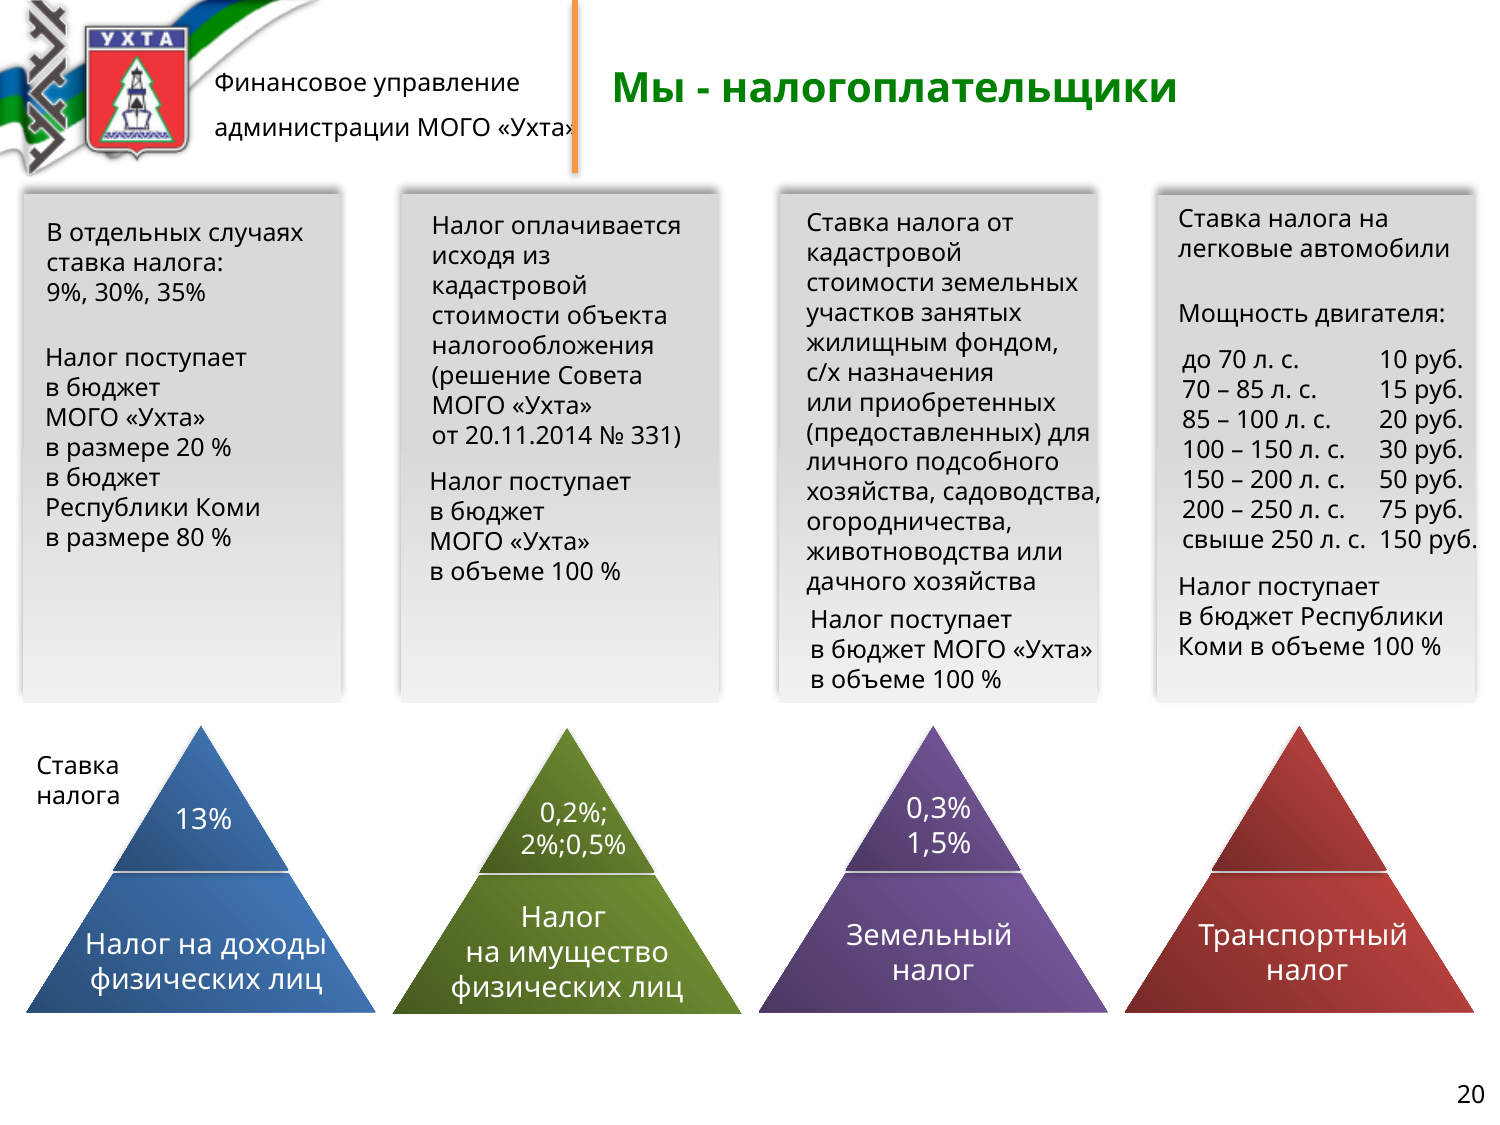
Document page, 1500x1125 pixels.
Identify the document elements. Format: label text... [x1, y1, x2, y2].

text_box Ставка налога на легковые автомобили Мощность двигателя: [1161, 193, 1468, 336]
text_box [26, 726, 376, 1013]
text_box [1157, 194, 1475, 704]
text_box [401, 194, 719, 704]
picture [0, 0, 374, 189]
text_box Налог поступает в бюджет МОГО «Ухта» в размере 20 % в бюджет Республики Коми в размере 80 % [28, 332, 278, 561]
text_box Ставка налога от кадастровой стоимости земельных участков занятых жилищным фондом, с/х назначения или приобретенных (предоставленных) для личного подсобного хозяйства, садоводства, огородничества, животноводства или дачного хозяйства [789, 197, 1119, 605]
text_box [392, 728, 742, 1015]
text_box В отдельных случаях ставка налога: 9%, 30%, 35% [30, 207, 321, 316]
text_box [758, 726, 1108, 1013]
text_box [1124, 726, 1474, 1013]
text_box до 70 л. с. 70 – 85 л. с. 85 – 100 л. с. 100 – 150 л. с. 150 – 200 л. с. 200 – 250 л. с. свыше 250 л. с. [1167, 336, 1382, 561]
slide_number 20 [1150, 1065, 1500, 1125]
text_box [779, 194, 1097, 704]
text_box Налог оплачивается исходя из кадастровой стоимости объекта налогообложения (решение Совета МОГО «Ухта» от 20.11.2014 № 331) [415, 201, 705, 459]
text_box [23, 194, 341, 704]
text_box 10 руб. 15 руб. 20 руб. 30 руб. 50 руб. 75 руб. 150 руб. [1382, 336, 1493, 561]
text_box Налог поступает в бюджет Республики Коми в объеме 100 % [1161, 561, 1461, 670]
text_box Налог поступает в бюджет МОГО «Ухта» в объеме 100 % [413, 456, 649, 595]
text_box Налог поступает в бюджет МОГО «Ухта» в объеме 100 % [793, 594, 1110, 703]
title Мы - налогоплательщики [596, 0, 1500, 173]
